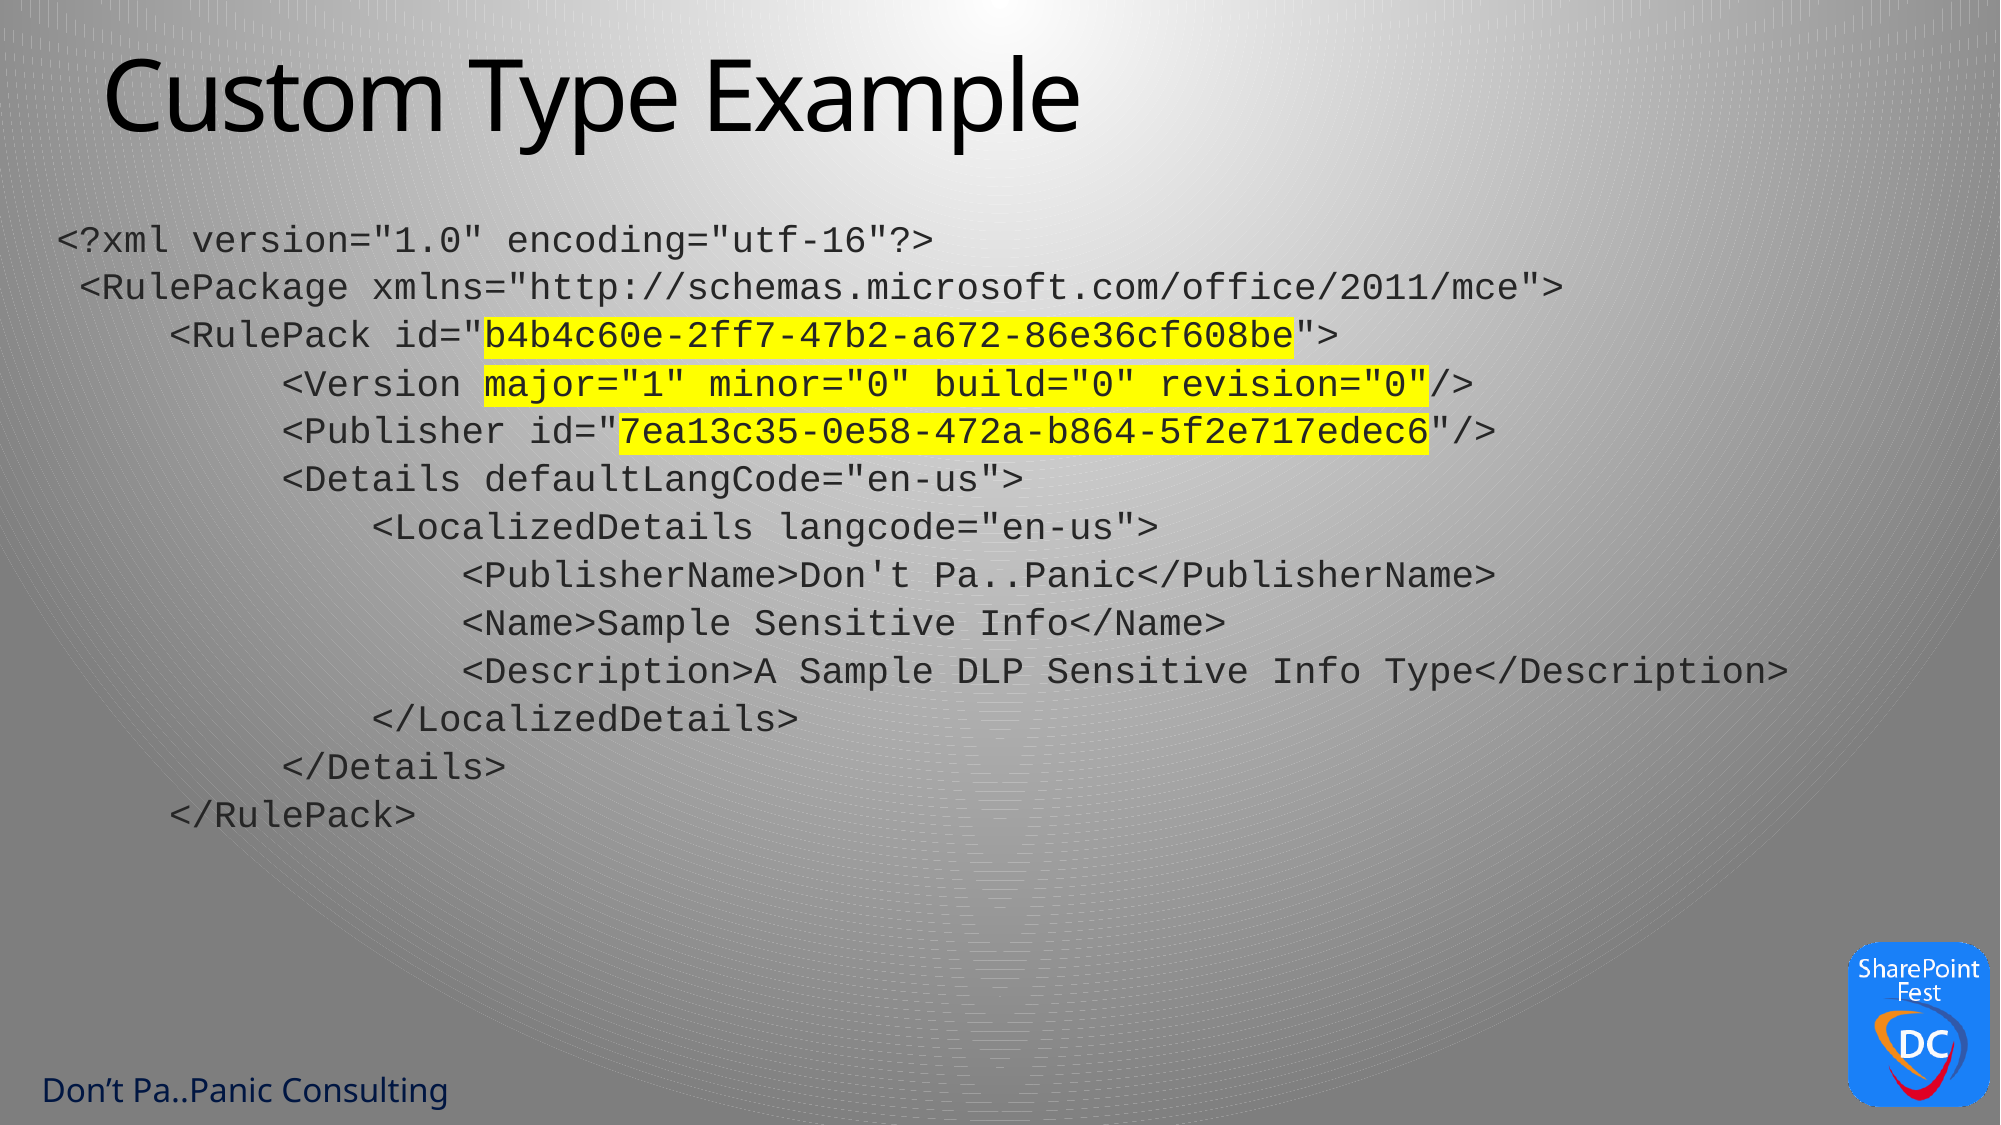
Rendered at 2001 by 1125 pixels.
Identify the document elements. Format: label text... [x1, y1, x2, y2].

list <?xml version="1.0" encoding="utf-16"?> <RulePackage xmlns="http://schemas.microsoft.com/office/2011/mce"> <RulePack id="b4b4c60e-2ff7-47b2-a672-86e36cf608be"> <Version major="1" minor="0" build="0" revision="0"/> <Publisher id="7ea13c35-0e58-472a-b864-5f2e717edec6"/> <Details defaultLangCode="en-us"> <LocalizedDetails langcode="en-us"> <PublisherName>Don't Pa..Panic</PublisherName> <Name>Sample Sensitive Info</Name> <Description>A Sample DLP Sensitive Info Type</Description> </LocalizedDetails> </Details> </RulePack> [56, 219, 1955, 1045]
title Custom Type Example [101, 45, 1936, 155]
picture [1838, 941, 1995, 1110]
